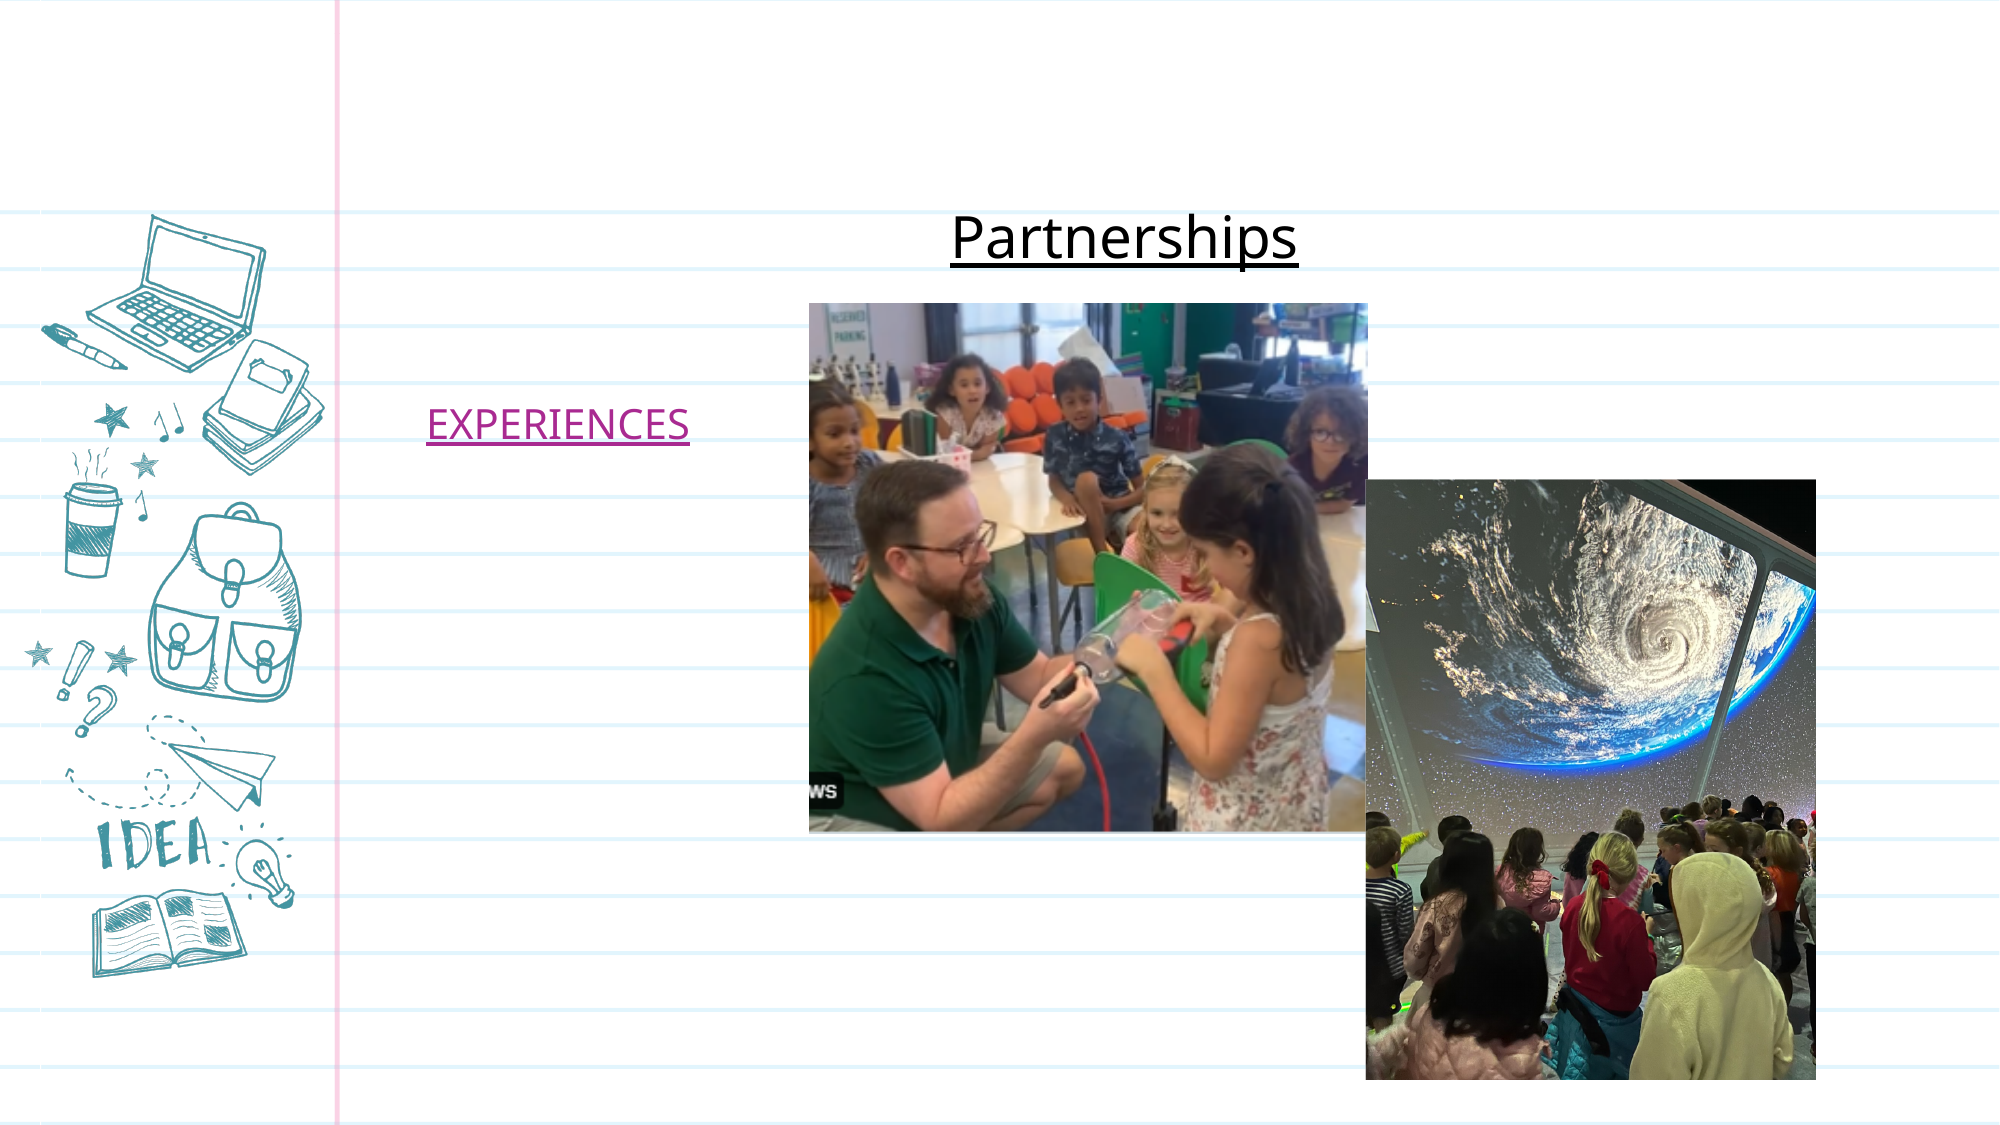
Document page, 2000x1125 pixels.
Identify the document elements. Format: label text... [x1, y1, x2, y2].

picture [809, 303, 1890, 1079]
list Partnerships EXPERIENCES [406, 195, 1844, 930]
picture [24, 214, 325, 978]
